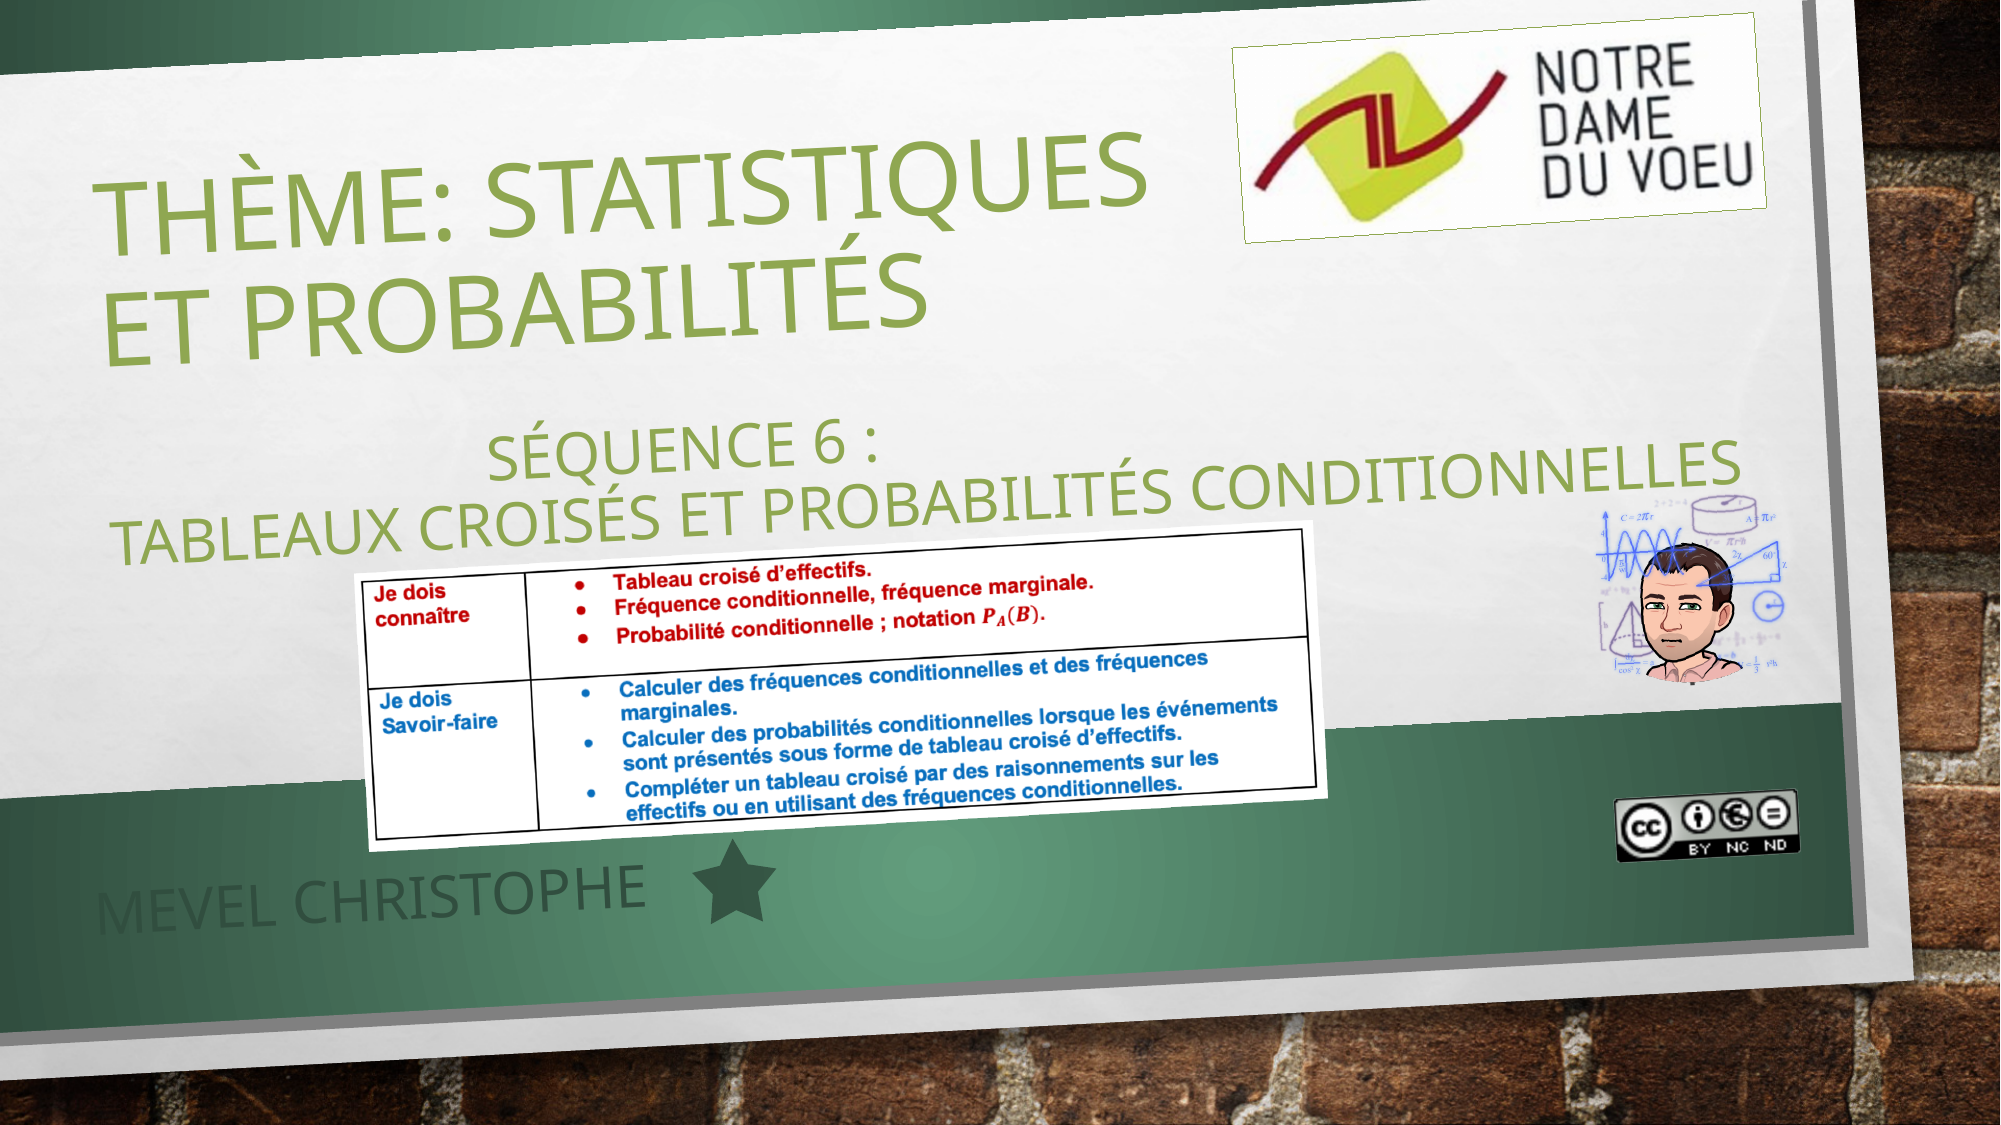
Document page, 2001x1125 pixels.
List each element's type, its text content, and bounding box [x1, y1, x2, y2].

title Thème: statistiques et probabilités séquence 6 : tableaux croisés et probabilités conditionnelles [73, 73, 1767, 588]
picture [1233, 13, 1766, 243]
picture [1614, 789, 1800, 862]
picture [355, 520, 1327, 852]
picture [1586, 483, 1796, 694]
footer mevel christophe [0, 799, 668, 1015]
picture [0, 0, 2000, 1125]
slide_number 1 [1617, 688, 1767, 715]
